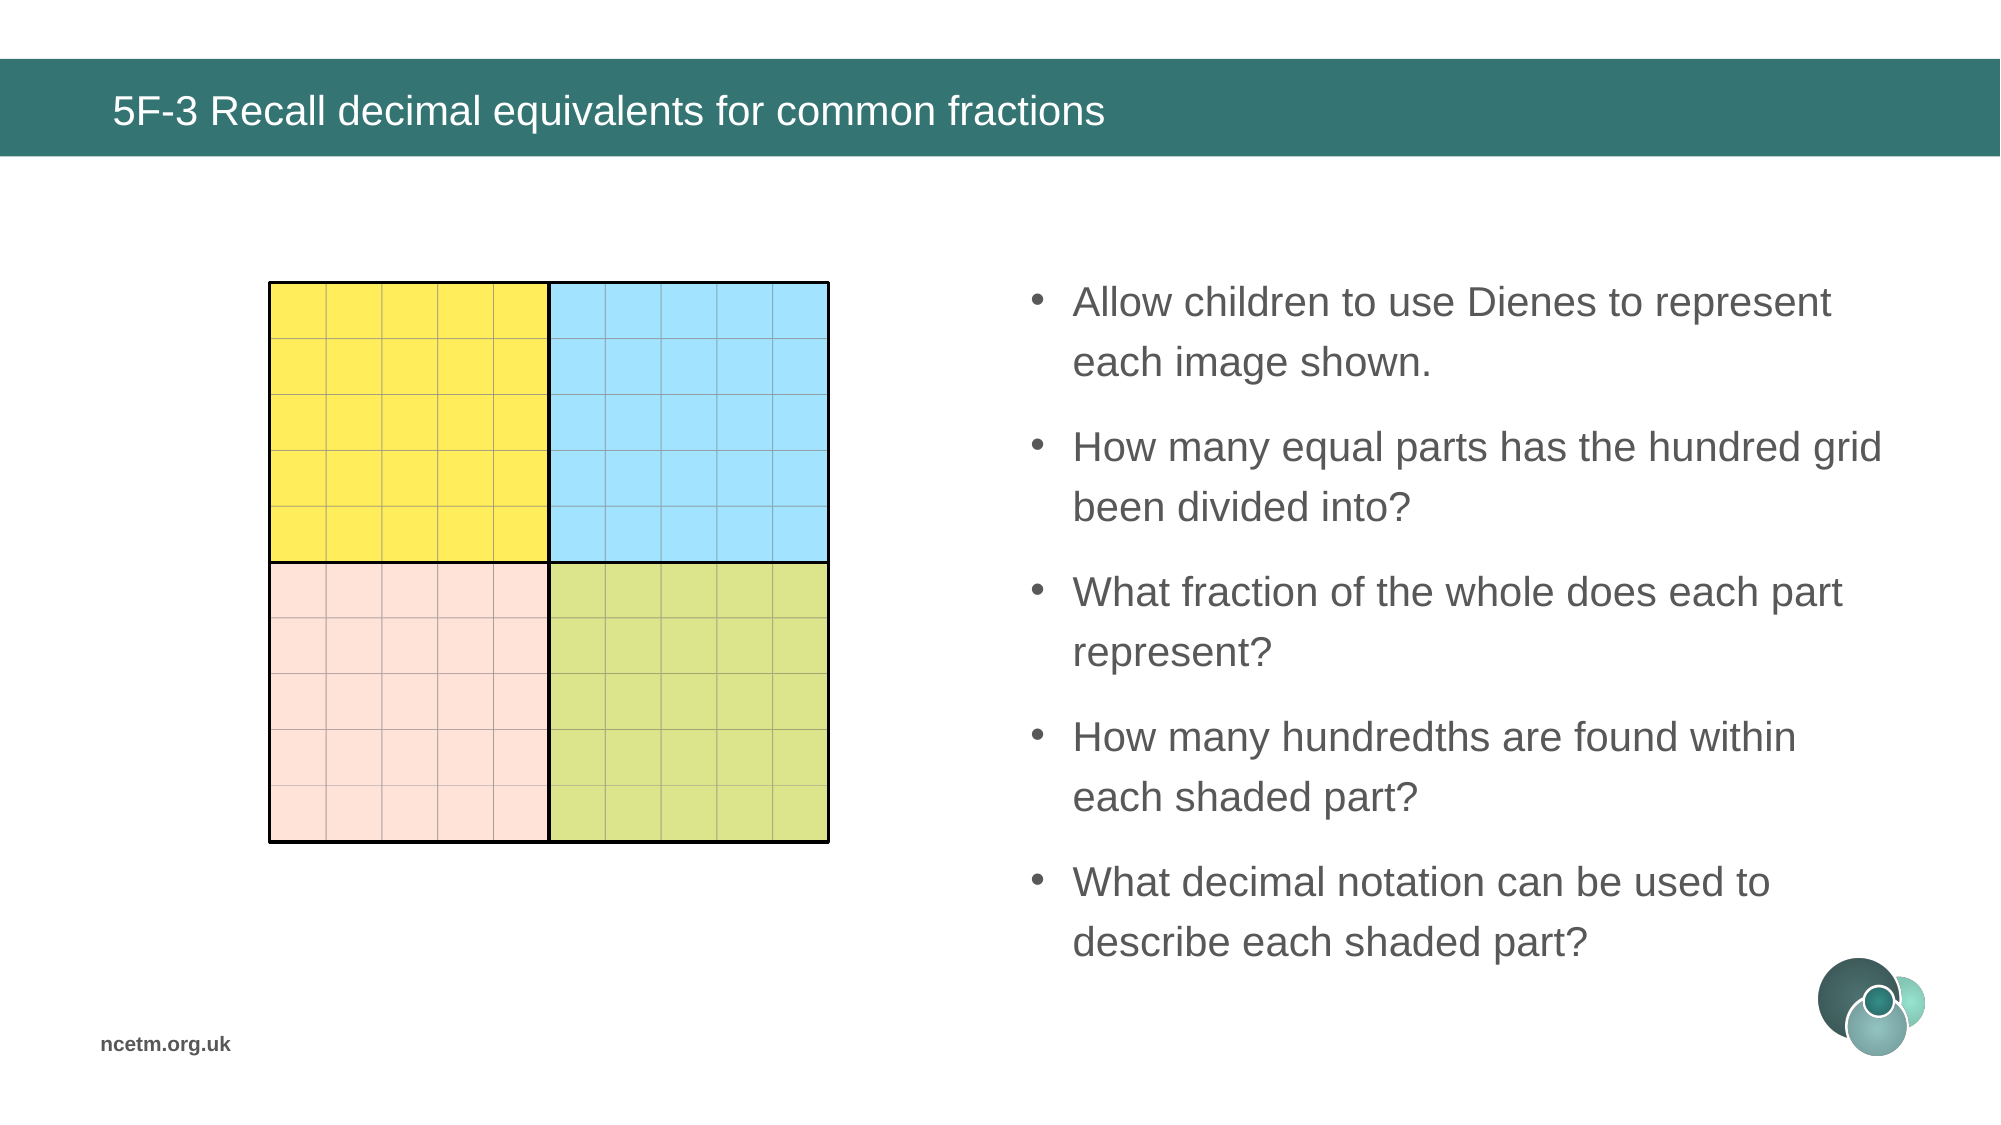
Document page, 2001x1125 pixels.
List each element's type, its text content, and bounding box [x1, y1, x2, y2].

text_box Allow children to use Dienes to represent each image shown. How many equal parts has the hundred grid been divided into? What fraction of the whole does each part represent? How many hundredths are found within each shaded part? What decimal notation can be used to describe each shaded part? [1015, 257, 1900, 930]
picture [269, 282, 830, 843]
title 5F-3 Recall decimal equivalents for common fractions [97, 76, 1945, 147]
picture [1818, 958, 1925, 1056]
